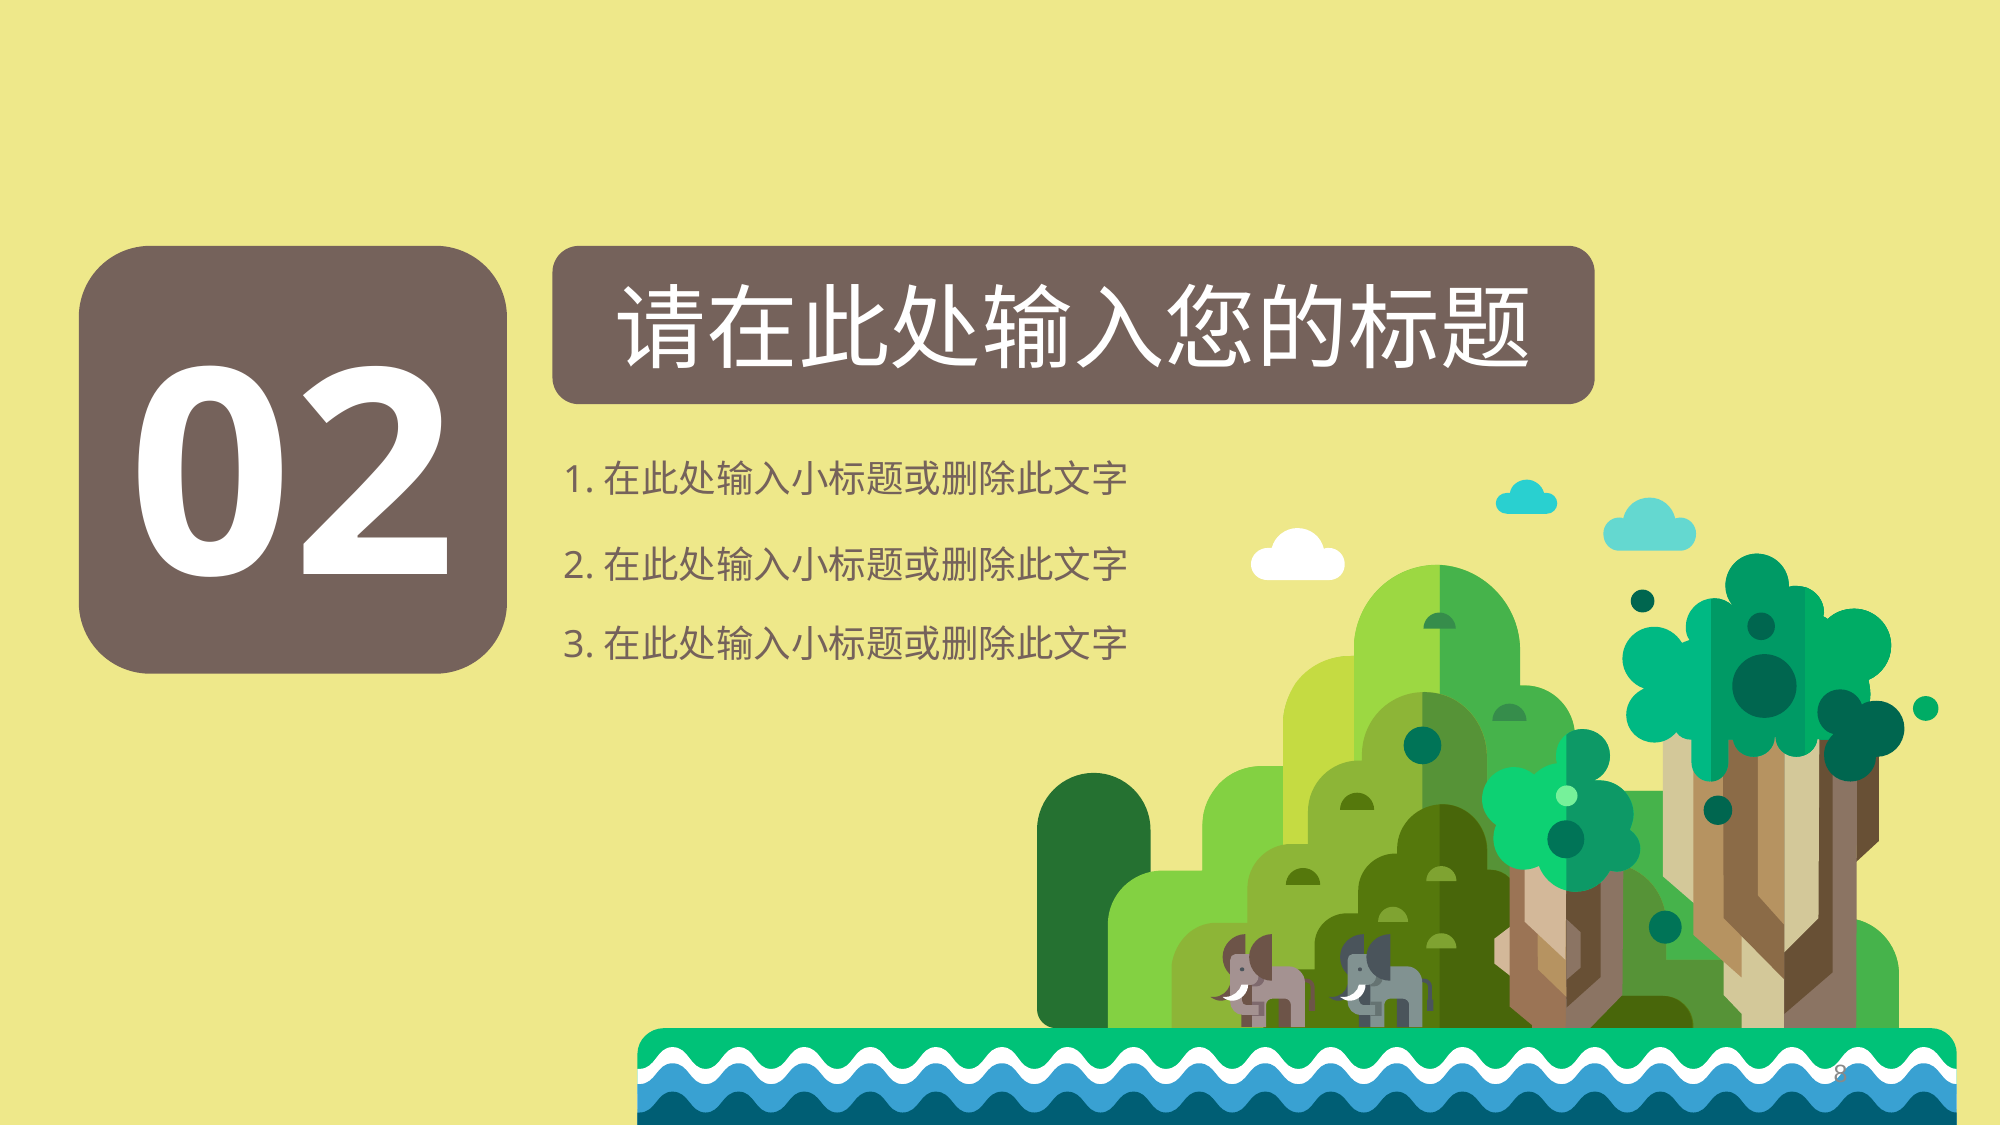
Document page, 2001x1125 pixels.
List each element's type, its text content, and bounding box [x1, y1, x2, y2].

text_box [1230, 998, 1259, 1015]
text_box [1340, 984, 1366, 1001]
text_box [1210, 984, 1230, 1001]
text_box [1252, 978, 1265, 987]
text_box [1565, 871, 1624, 1028]
text_box [1354, 564, 1440, 760]
text_box [1440, 565, 1575, 779]
text_box [1308, 999, 1316, 1011]
text_box [1252, 966, 1305, 1028]
text_box [1482, 733, 1567, 891]
text_box [1566, 883, 1601, 1008]
text_box [1784, 740, 1833, 1014]
text_box [1723, 740, 1784, 980]
text_box [1603, 497, 1697, 551]
text_box [1912, 696, 1939, 721]
text_box [1370, 977, 1383, 987]
text_box 2.在此处输入小标题或删除此文字 [548, 533, 1144, 594]
text_box [1439, 804, 1532, 1028]
text_box [1622, 598, 1711, 782]
text_box 请在此处输入您的标题 [552, 245, 1595, 405]
text_box 02 [78, 245, 507, 674]
text_box [1494, 927, 1509, 975]
text_box [1423, 612, 1456, 629]
text_box [1693, 772, 1742, 978]
text_box [1784, 776, 1857, 1028]
text_box [1547, 820, 1585, 859]
text_box [1230, 954, 1259, 995]
text_box [1711, 553, 1805, 782]
text_box [1747, 612, 1775, 641]
text_box [1285, 867, 1321, 885]
text_box [1857, 757, 1879, 862]
text_box [1366, 934, 1391, 981]
text_box [1378, 906, 1409, 922]
text_box [1415, 1103, 1444, 1112]
text_box [637, 1028, 1957, 1068]
text_box [1566, 919, 1581, 980]
text_box [1492, 703, 1527, 721]
text_box [1662, 733, 1693, 903]
text_box [1347, 954, 1376, 996]
text_box [637, 1091, 1957, 1125]
text_box [1241, 1015, 1252, 1027]
text_box [1481, 1103, 1510, 1112]
text_box [1340, 934, 1364, 974]
text_box [1201, 766, 1283, 925]
text_box [1623, 868, 1741, 1028]
text_box [1242, 985, 1252, 1005]
text_box [1857, 919, 1899, 1028]
text_box [1805, 586, 1892, 755]
text_box [1037, 772, 1151, 1028]
text_box [1679, 1103, 1708, 1112]
text_box [1107, 870, 1201, 1028]
text_box [1863, 1063, 1957, 1112]
text_box [1426, 866, 1457, 882]
text_box [1613, 1103, 1642, 1112]
text_box [1403, 726, 1442, 765]
text_box [1524, 867, 1567, 960]
text_box [1555, 785, 1578, 807]
text_box [1732, 654, 1797, 718]
text_box [1328, 985, 1347, 1001]
text_box [1509, 867, 1565, 1028]
text_box [1784, 740, 1820, 953]
slide_number 8 [1412, 1042, 1863, 1103]
text_box [1278, 999, 1290, 1028]
text_box [1547, 1103, 1576, 1112]
text_box [1537, 935, 1567, 997]
text_box [1249, 934, 1272, 981]
text_box [637, 1063, 1412, 1112]
text_box [1811, 1103, 1839, 1112]
text_box [1250, 528, 1345, 581]
text_box 3.在此处输入小标题或删除此文字 [548, 612, 1144, 673]
text_box [1745, 1103, 1774, 1112]
text_box [1340, 792, 1375, 810]
text_box [1358, 1015, 1370, 1027]
text_box 1.在此处输入小标题或删除此文字 [548, 447, 1144, 508]
text_box [1723, 938, 1784, 1028]
text_box [1630, 589, 1655, 613]
text_box [1566, 729, 1641, 892]
text_box [1347, 999, 1376, 1015]
text_box [1422, 978, 1432, 1006]
text_box [1427, 999, 1434, 1011]
text_box [1252, 1001, 1265, 1016]
text_box [1426, 933, 1457, 949]
text_box [1222, 984, 1249, 1001]
text_box [1222, 934, 1246, 975]
text_box [1305, 978, 1315, 999]
text_box [1370, 1001, 1382, 1016]
text_box [1757, 742, 1784, 925]
text_box [1495, 479, 1558, 514]
text_box [1370, 966, 1423, 1028]
text_box [1267, 999, 1278, 1028]
text_box [1422, 691, 1509, 876]
text_box [1359, 985, 1370, 1005]
text_box [1648, 910, 1682, 944]
text_box [1299, 804, 1439, 1028]
text_box [1863, 1047, 1957, 1084]
text_box [1703, 795, 1733, 825]
text_box [1171, 692, 1422, 1028]
text_box [1396, 999, 1409, 1028]
text_box [1283, 655, 1354, 844]
text_box [1817, 689, 1905, 782]
text_box [637, 1047, 1412, 1084]
text_box [1592, 995, 1693, 1028]
text_box [1625, 790, 1719, 959]
